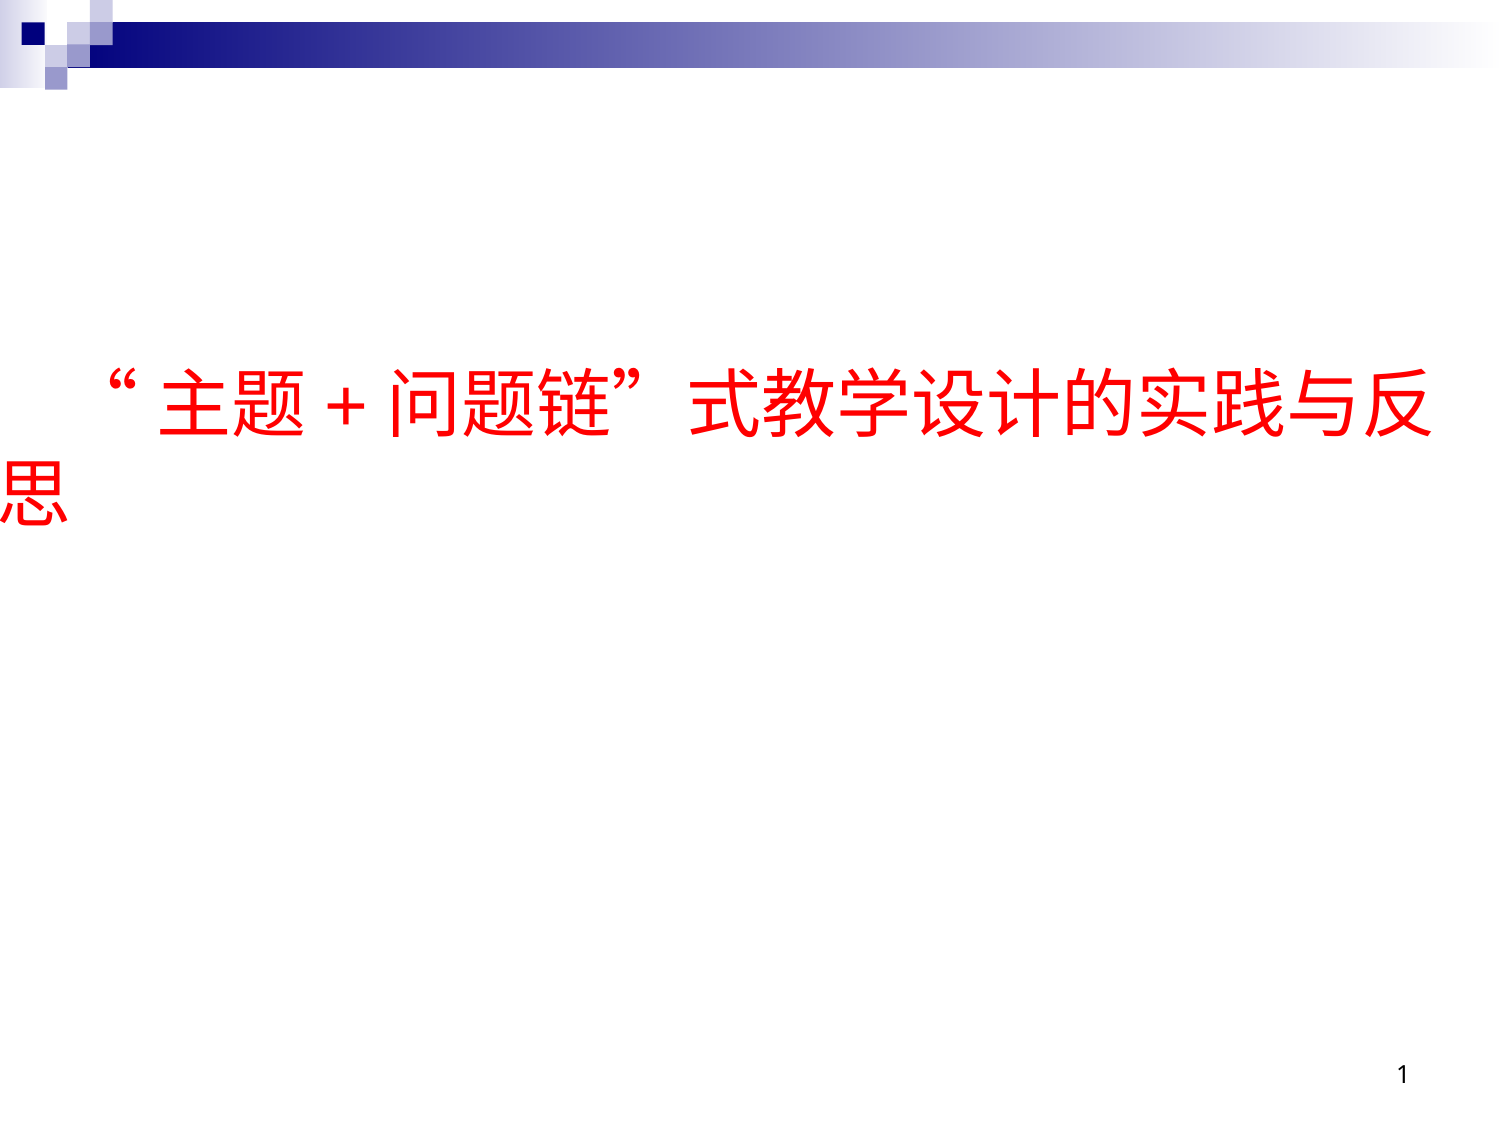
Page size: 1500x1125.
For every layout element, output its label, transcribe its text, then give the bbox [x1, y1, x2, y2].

slide_number 1 [1074, 1024, 1426, 1101]
text_box “主题+问题链”式教学设计的实践与反思 [0, 326, 1500, 568]
